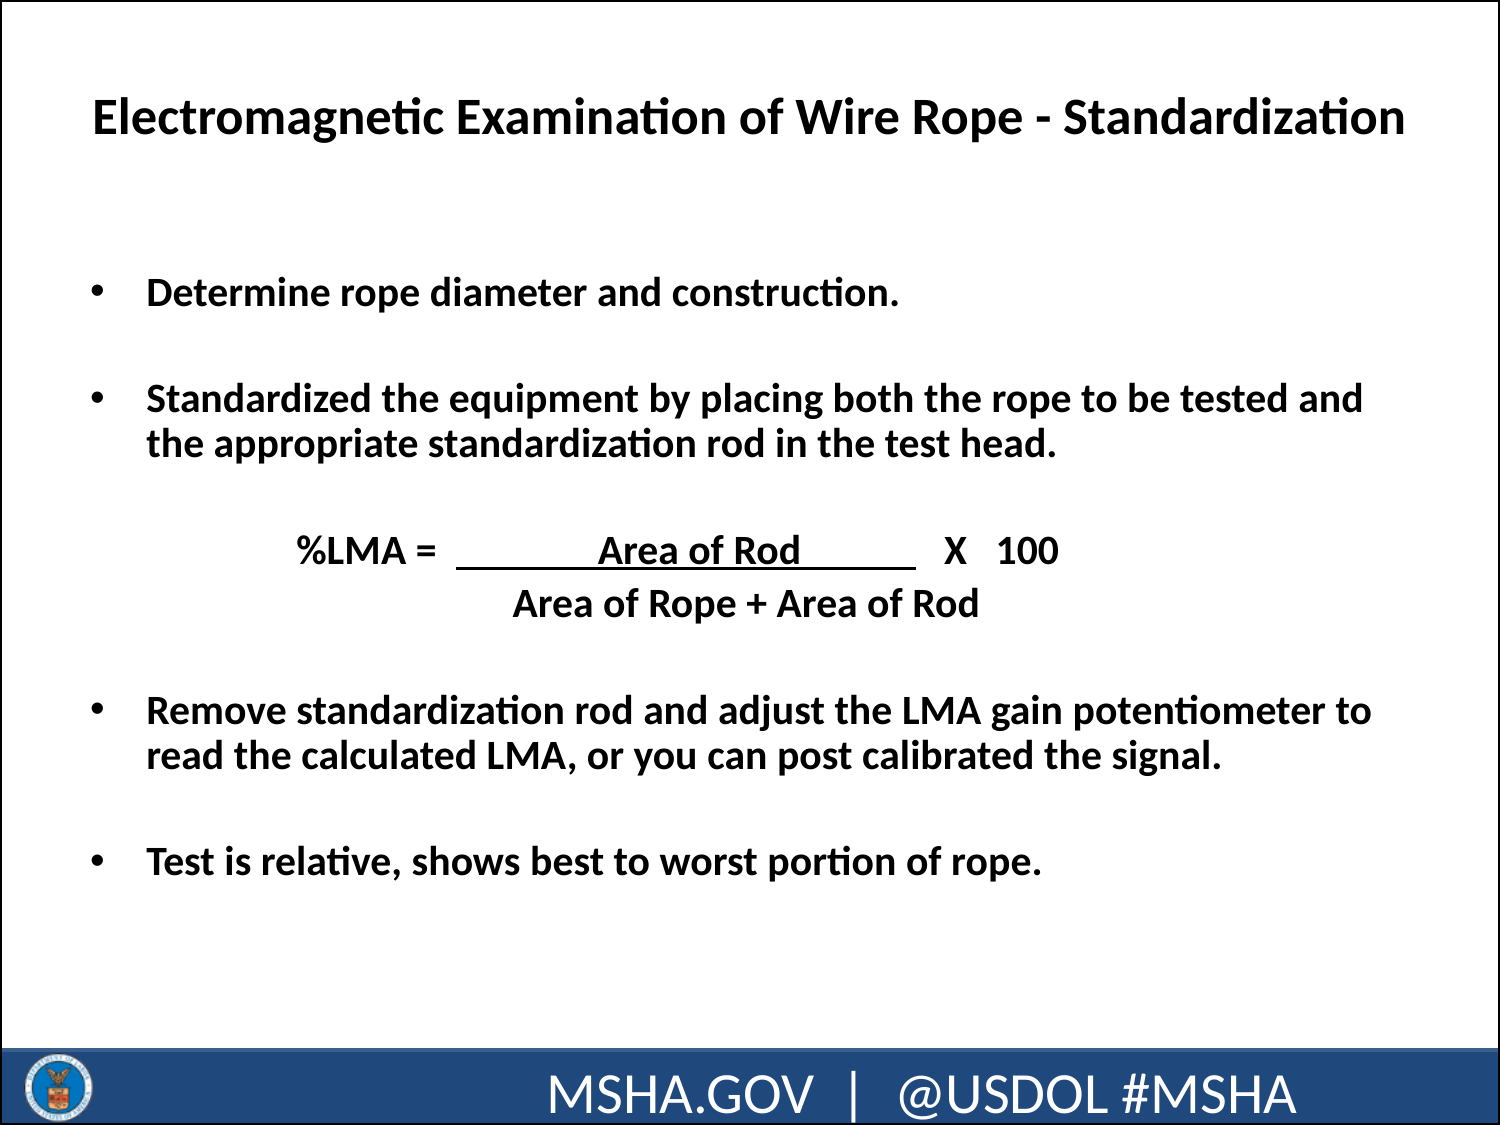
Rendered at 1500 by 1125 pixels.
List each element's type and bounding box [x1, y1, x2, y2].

text_box [0, 0, 1500, 1125]
